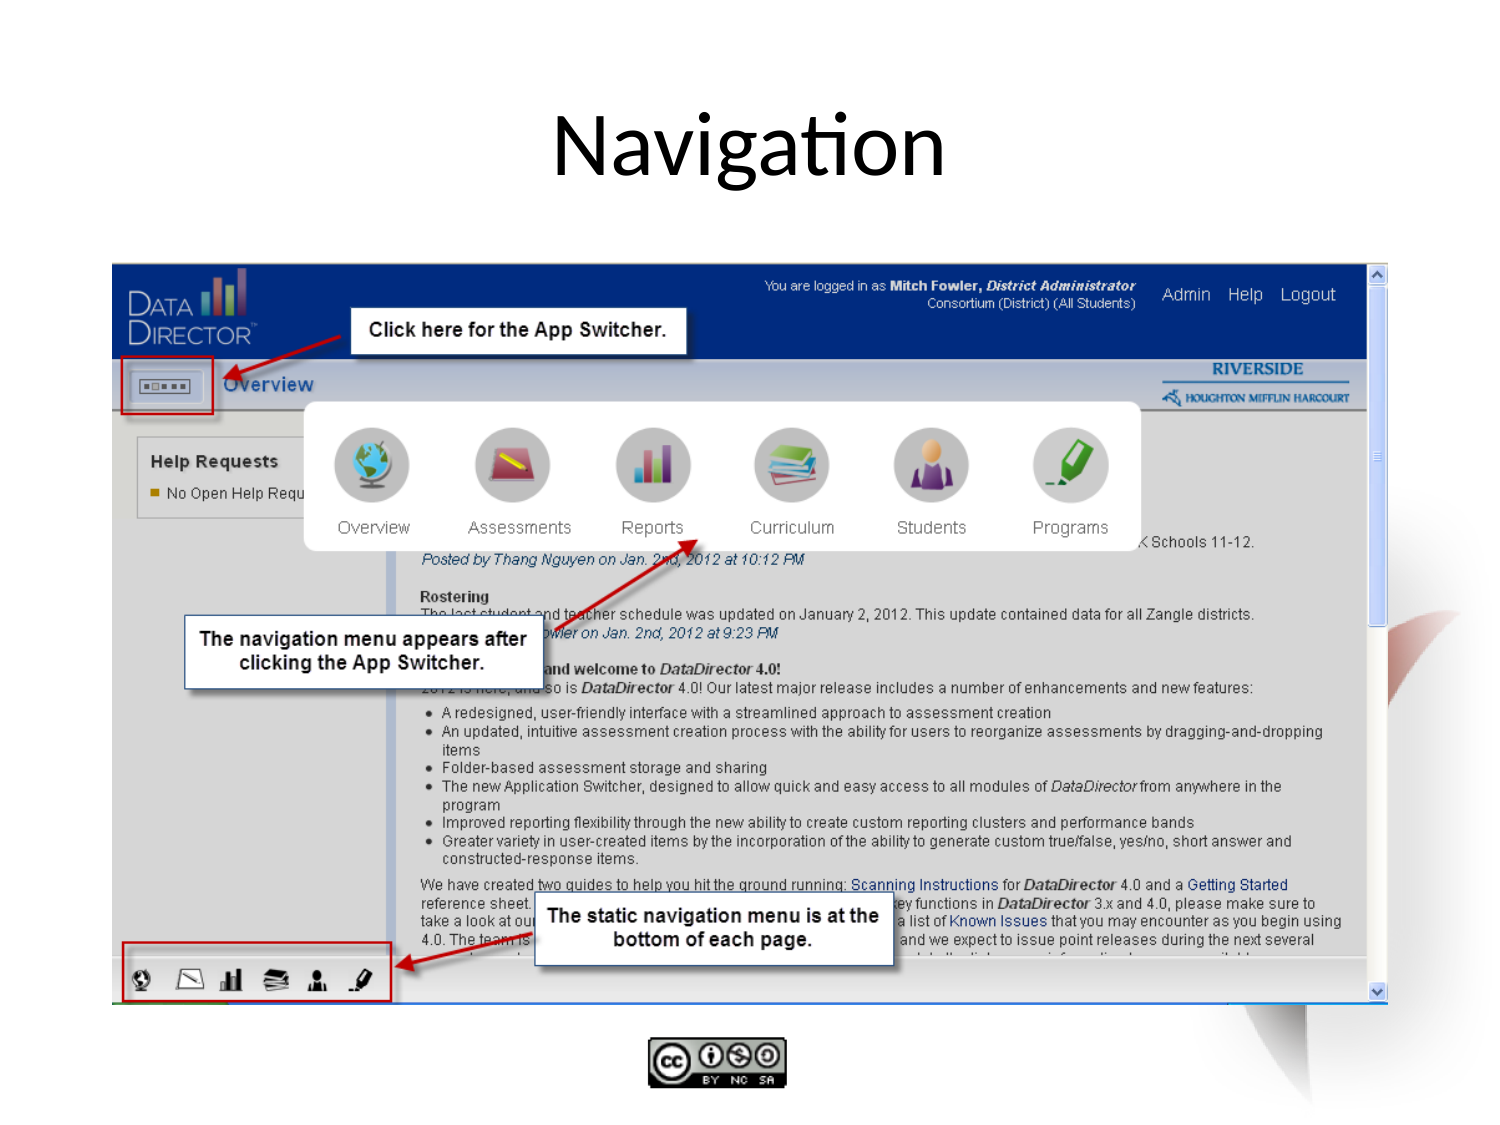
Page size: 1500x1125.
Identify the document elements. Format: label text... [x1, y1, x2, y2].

title Navigation [75, 45, 1425, 233]
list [111, 262, 1388, 1006]
picture [637, 1025, 800, 1098]
